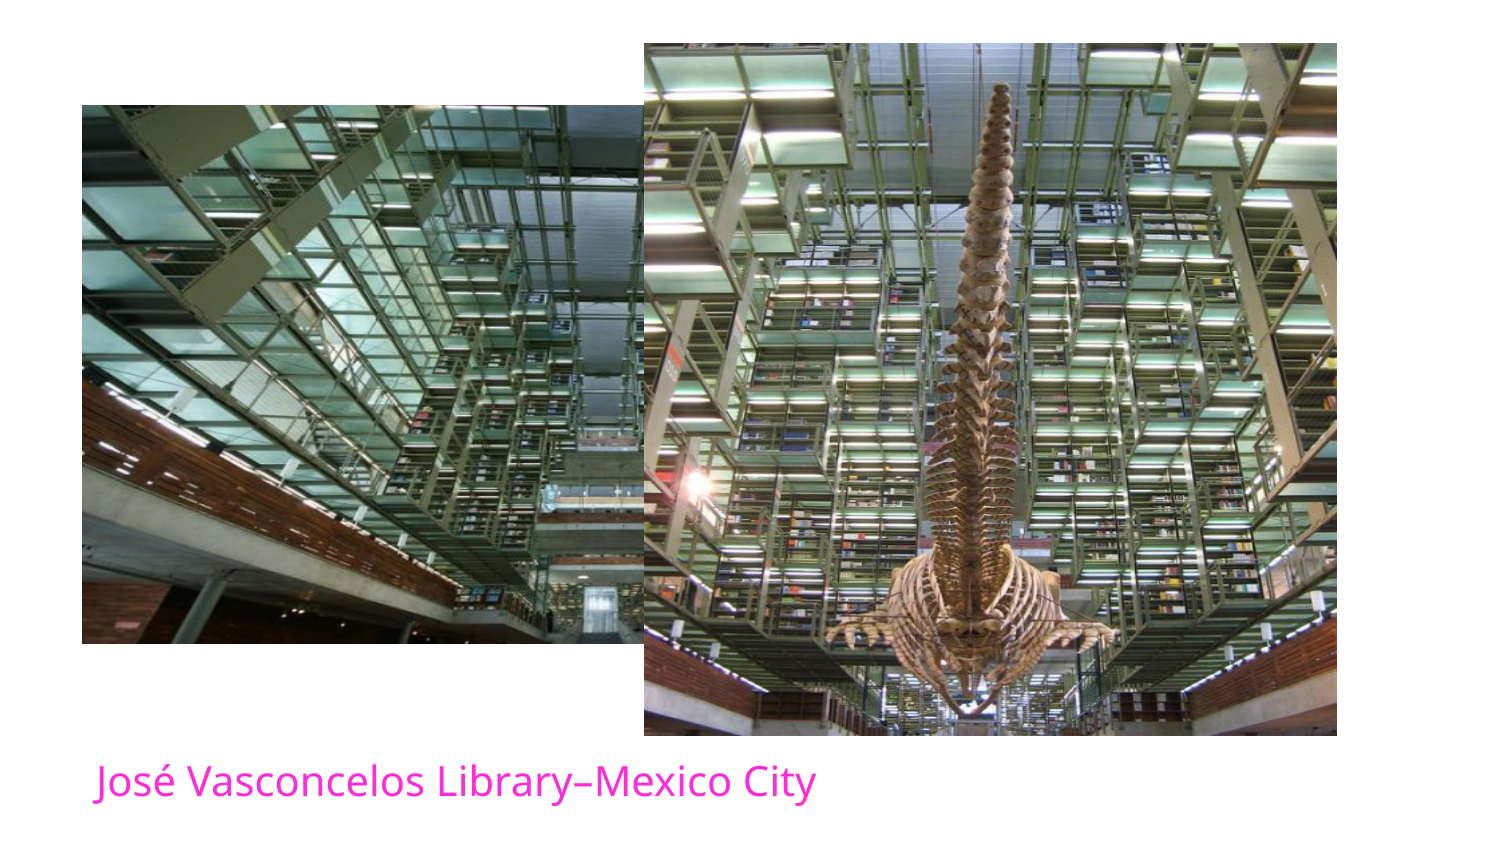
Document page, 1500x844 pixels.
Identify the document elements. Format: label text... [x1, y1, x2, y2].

text_box José Vasconcelos Library–Mexico City [70, 746, 1421, 805]
picture [81, 43, 1337, 736]
